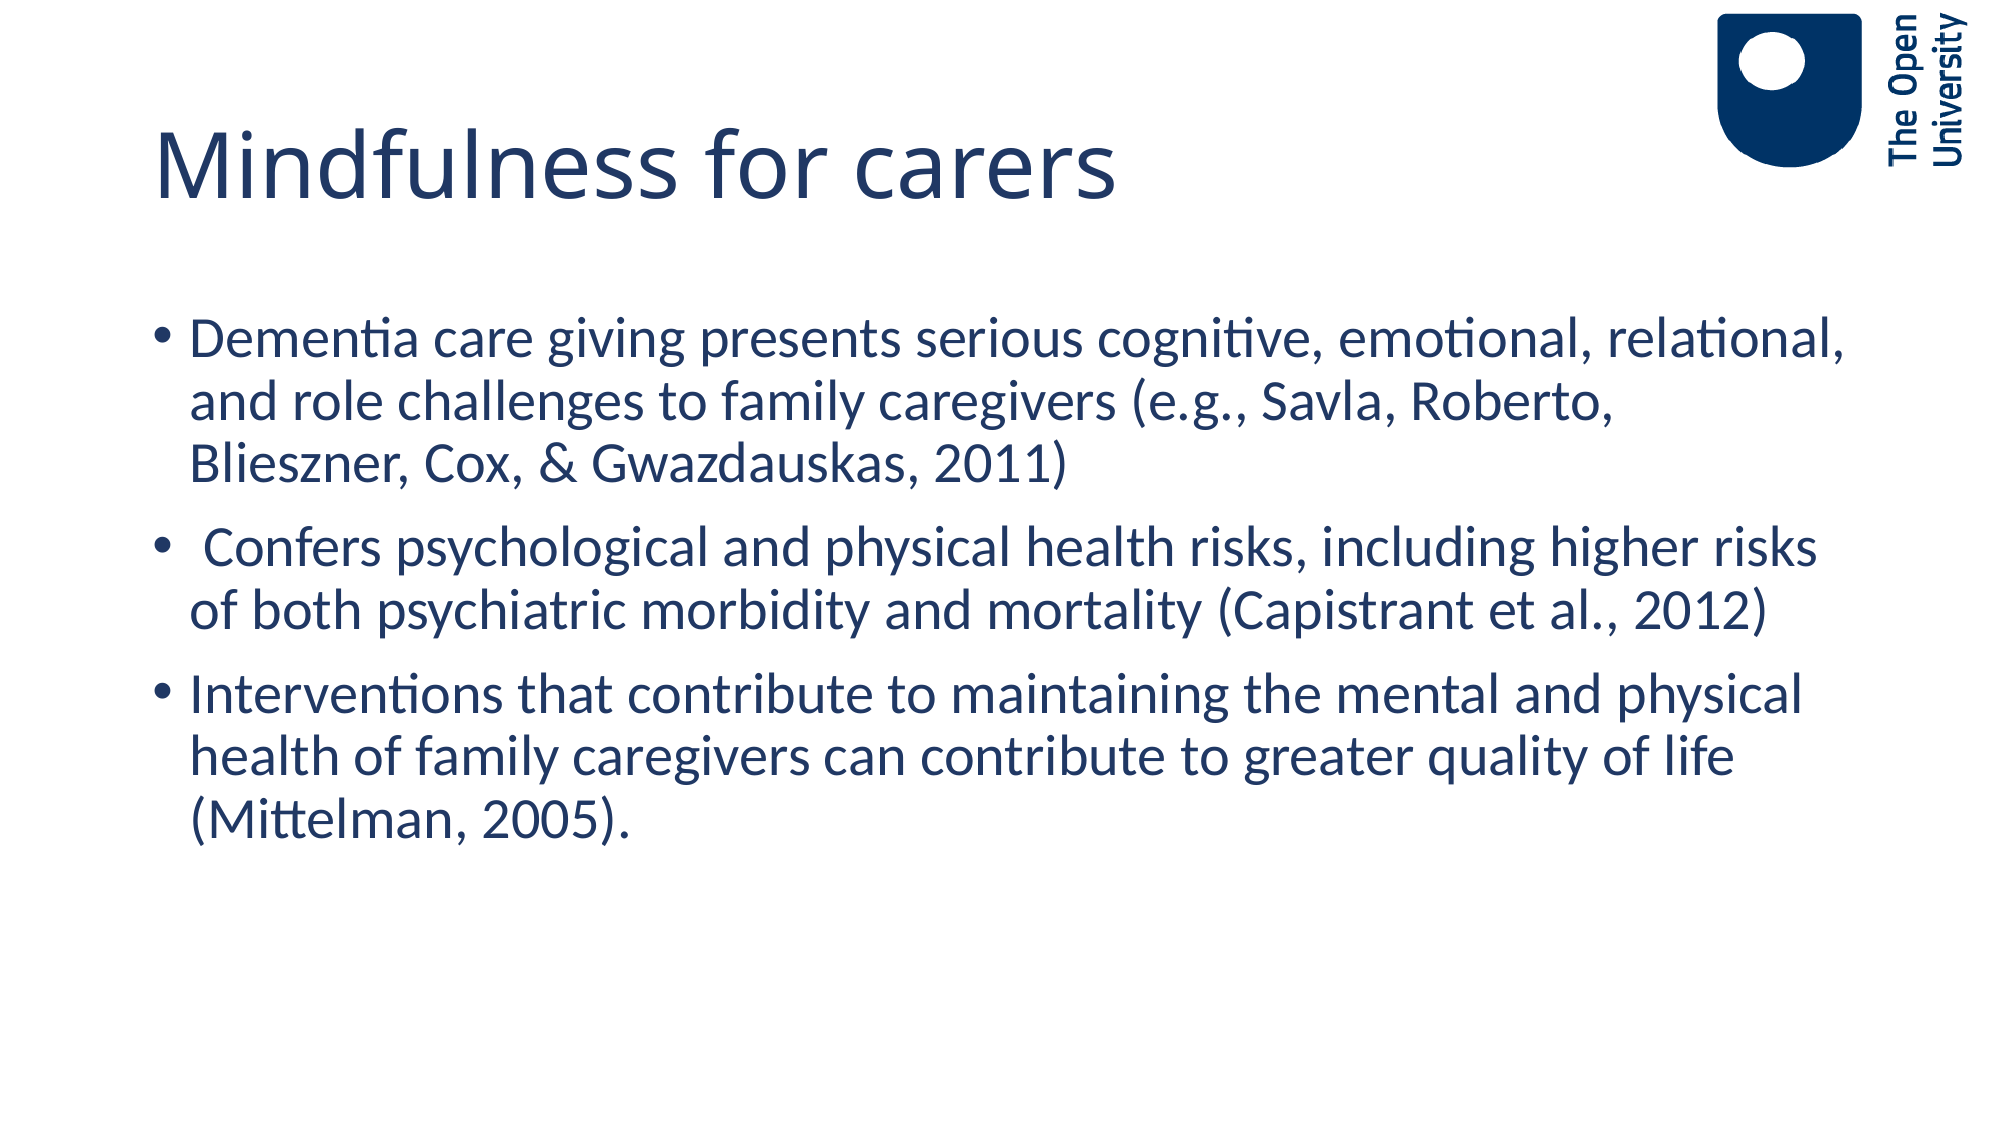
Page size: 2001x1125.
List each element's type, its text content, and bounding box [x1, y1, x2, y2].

picture [1716, 10, 1970, 169]
title Mindfulness for carers [137, 59, 1863, 278]
list Dementia care giving presents serious cognitive, emotional, relational, and role challenges to family caregivers (e.g., Savla, Roberto, Blieszner, Cox, & Gwazdauskas, 2011) Confers psychological and physical health risks, including higher risks of both psychiatric morbidity and mortality (Capistrant et al., 2012) Interventions that contribute to maintaining the mental and physical health of family caregivers can contribute to greater quality of life (Mittelman, 2005). [137, 299, 1863, 1014]
